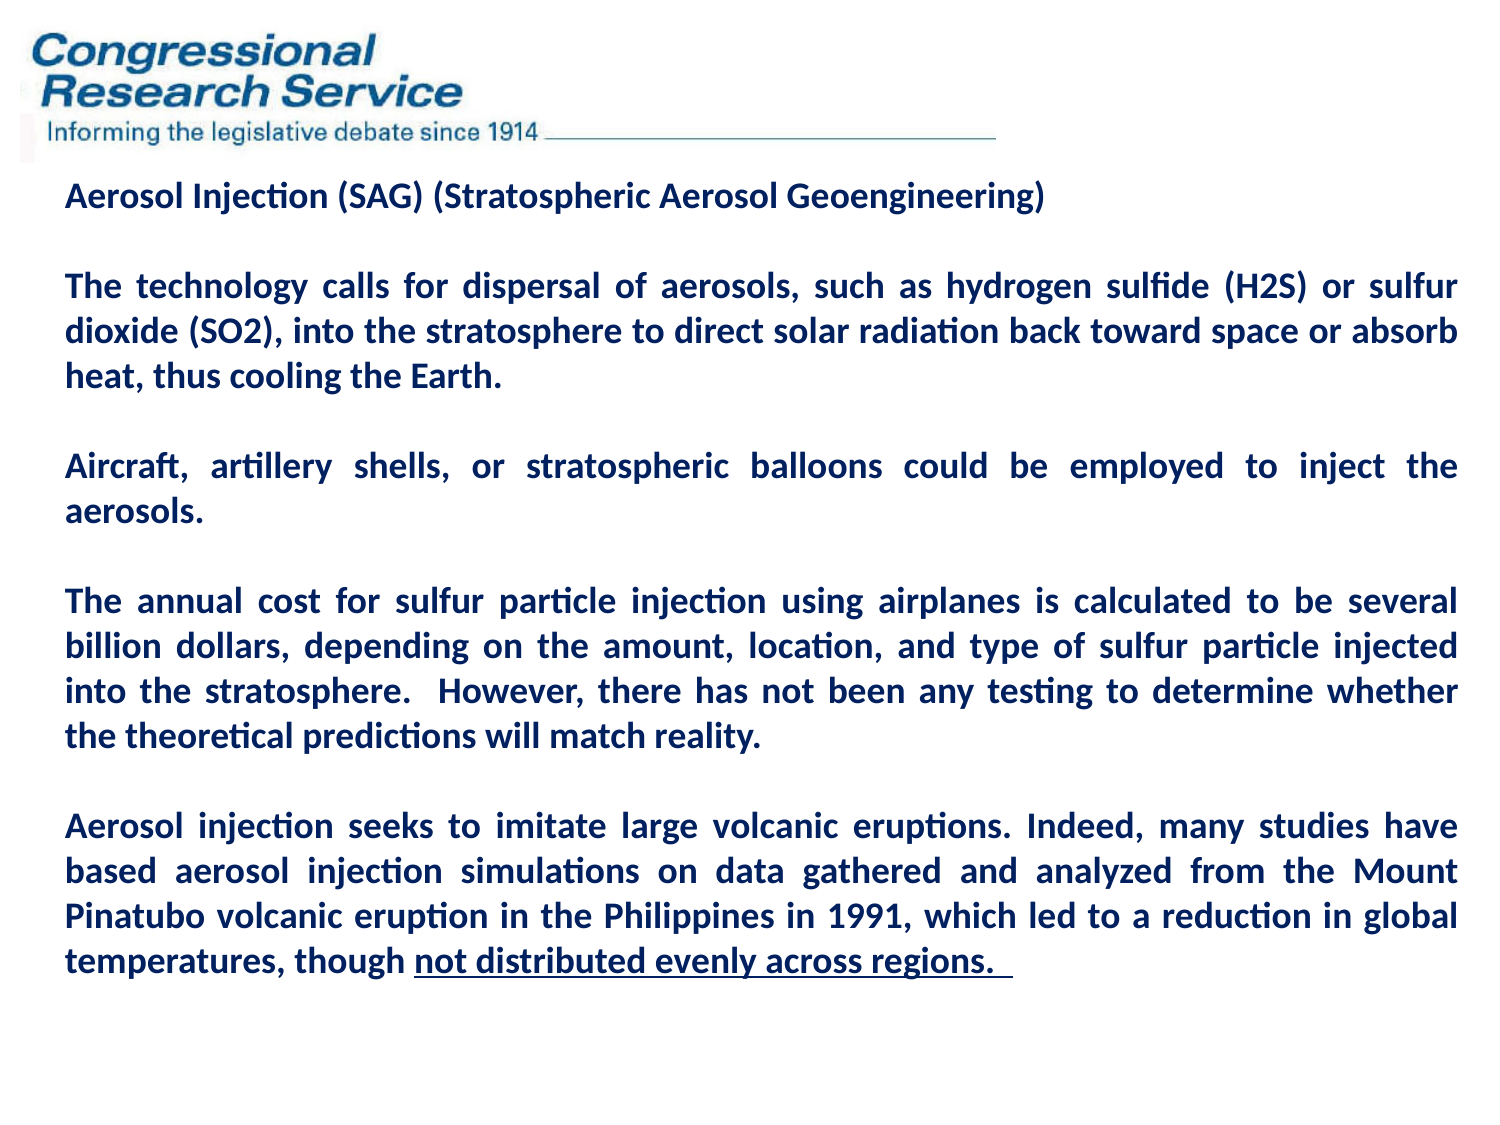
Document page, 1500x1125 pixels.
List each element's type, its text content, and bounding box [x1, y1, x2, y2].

picture [19, 12, 996, 163]
text_box Aerosol Injection (SAG) (Stratospheric Aerosol Geoengineering) The technology calls for dispersal of aerosols, such as hydrogen sulfide (H2S) or sulfur dioxide (SO2), into the stratosphere to direct solar radiation back toward space or absorb heat, thus cooling the Earth. Aircraft, artillery shells, or stratospheric balloons could be employed to inject the aerosols. The annual cost for sulfur particle injection using airplanes is calculated to be several billion dollars, depending on the amount, location, and type of sulfur particle injected into the stratosphere. However, there has not been any testing to determine whether the theoretical predictions will match reality. Aerosol injection seeks to imitate large volcanic eruptions. Indeed, many studies have based aerosol injection simulations on data gathered and analyzed from the Mount Pinatubo volcanic eruption in the Philippines in 1991, which led to a reduction in global temperatures, though not distributed evenly across regions. [49, 163, 1475, 989]
